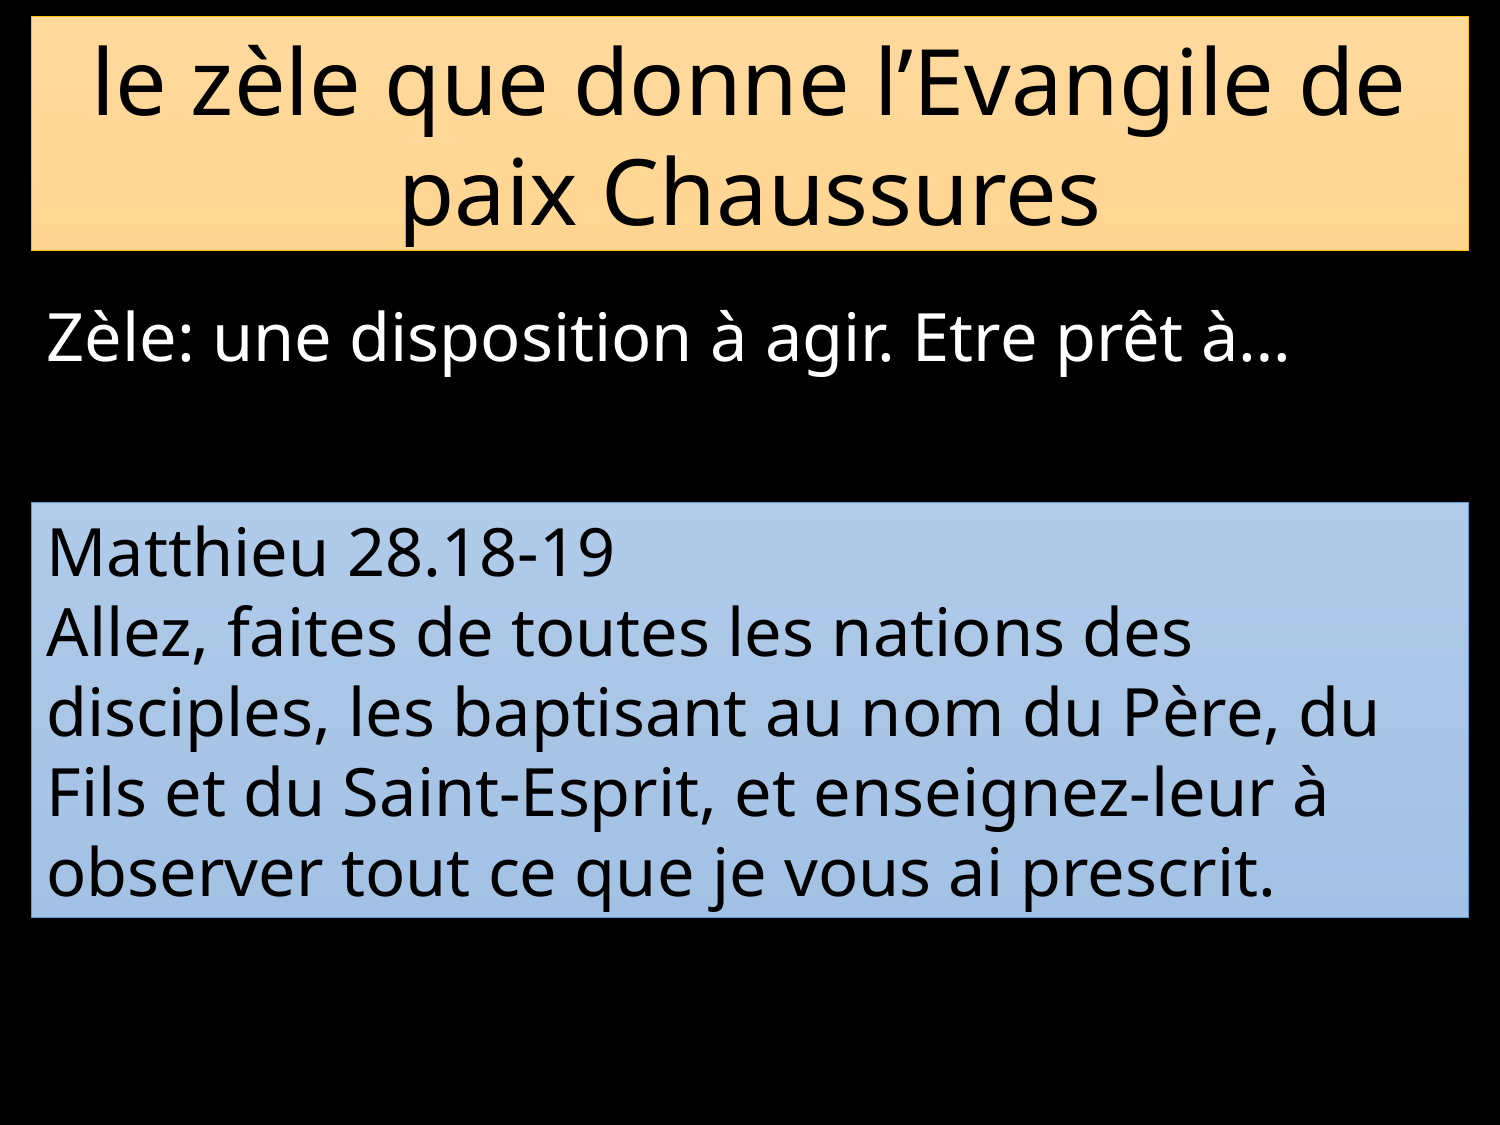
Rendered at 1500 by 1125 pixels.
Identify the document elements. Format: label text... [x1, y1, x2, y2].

text_box le zèle que donne l’Evangile de paix Chaussures [31, 16, 1469, 251]
text_box Zèle: une disposition à agir. Etre prêt à… [31, 287, 1469, 383]
text_box Matthieu 28.18-19 Allez, faites de toutes les nations des disciples, les baptisant au nom du Père, du Fils et du Saint-Esprit, et enseignez-leur à observer tout ce que je vous ai prescrit. [31, 502, 1469, 918]
